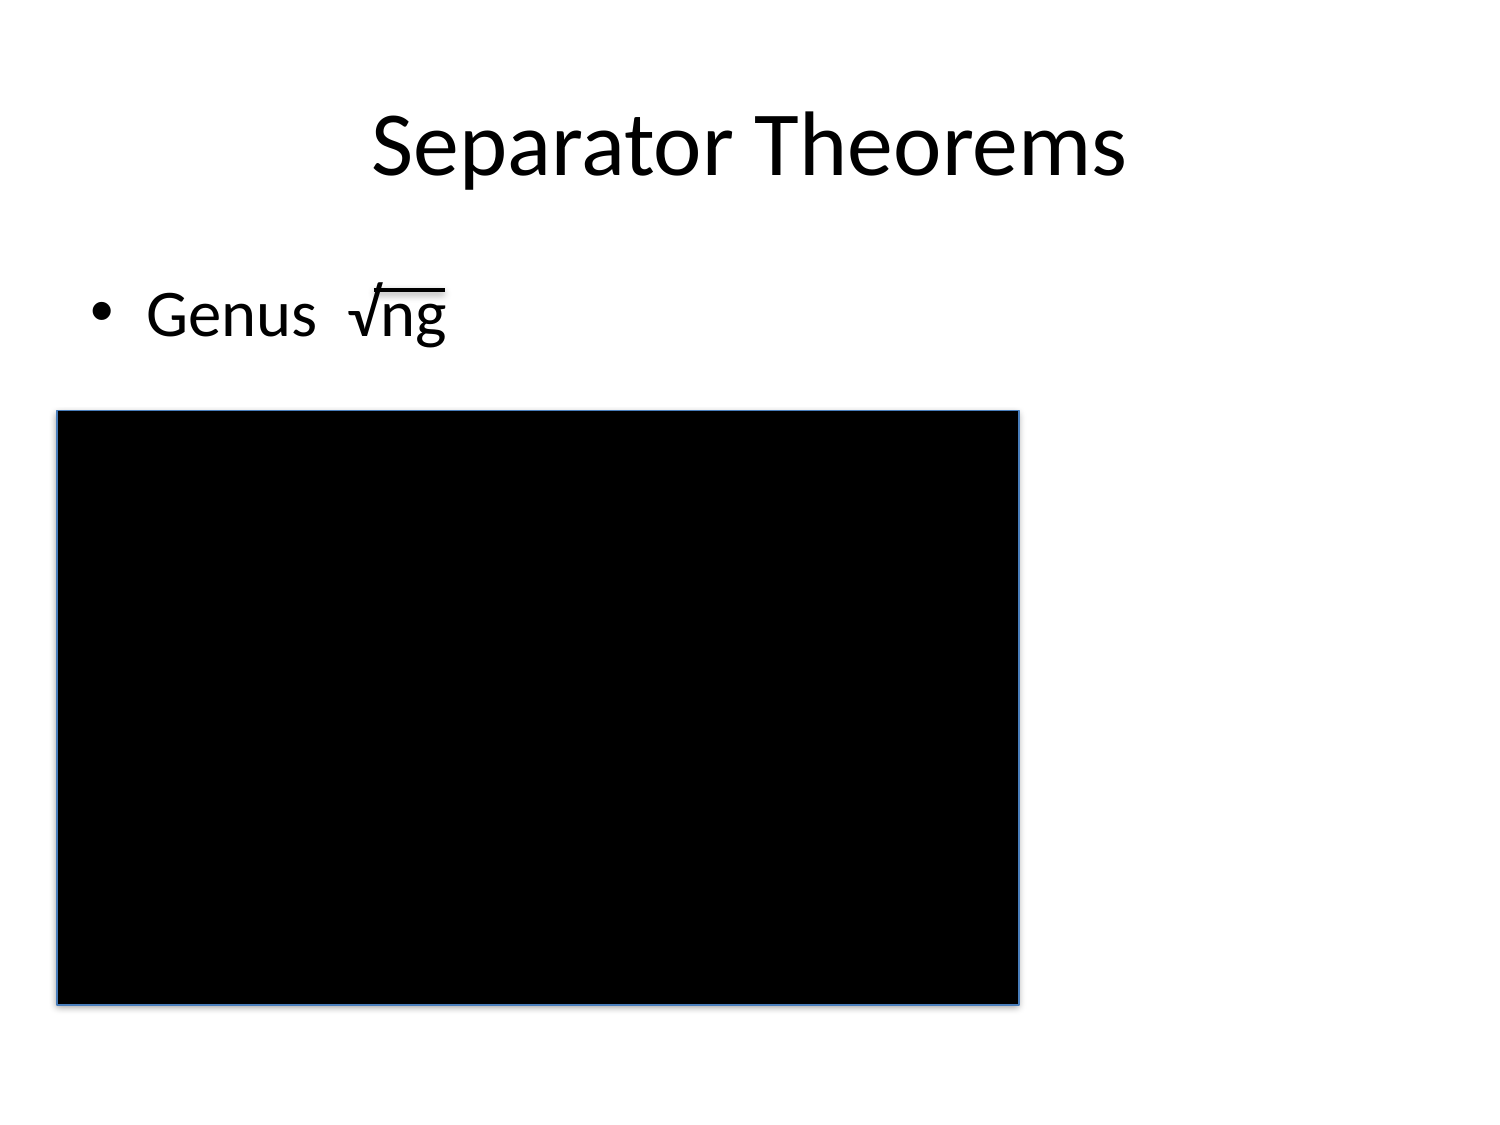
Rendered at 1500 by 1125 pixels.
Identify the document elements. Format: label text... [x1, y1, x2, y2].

text_box [56, 410, 1020, 1006]
title Separator Theorems [75, 45, 1425, 233]
list Genus √ng Cycles O(√n) [75, 262, 1425, 1005]
